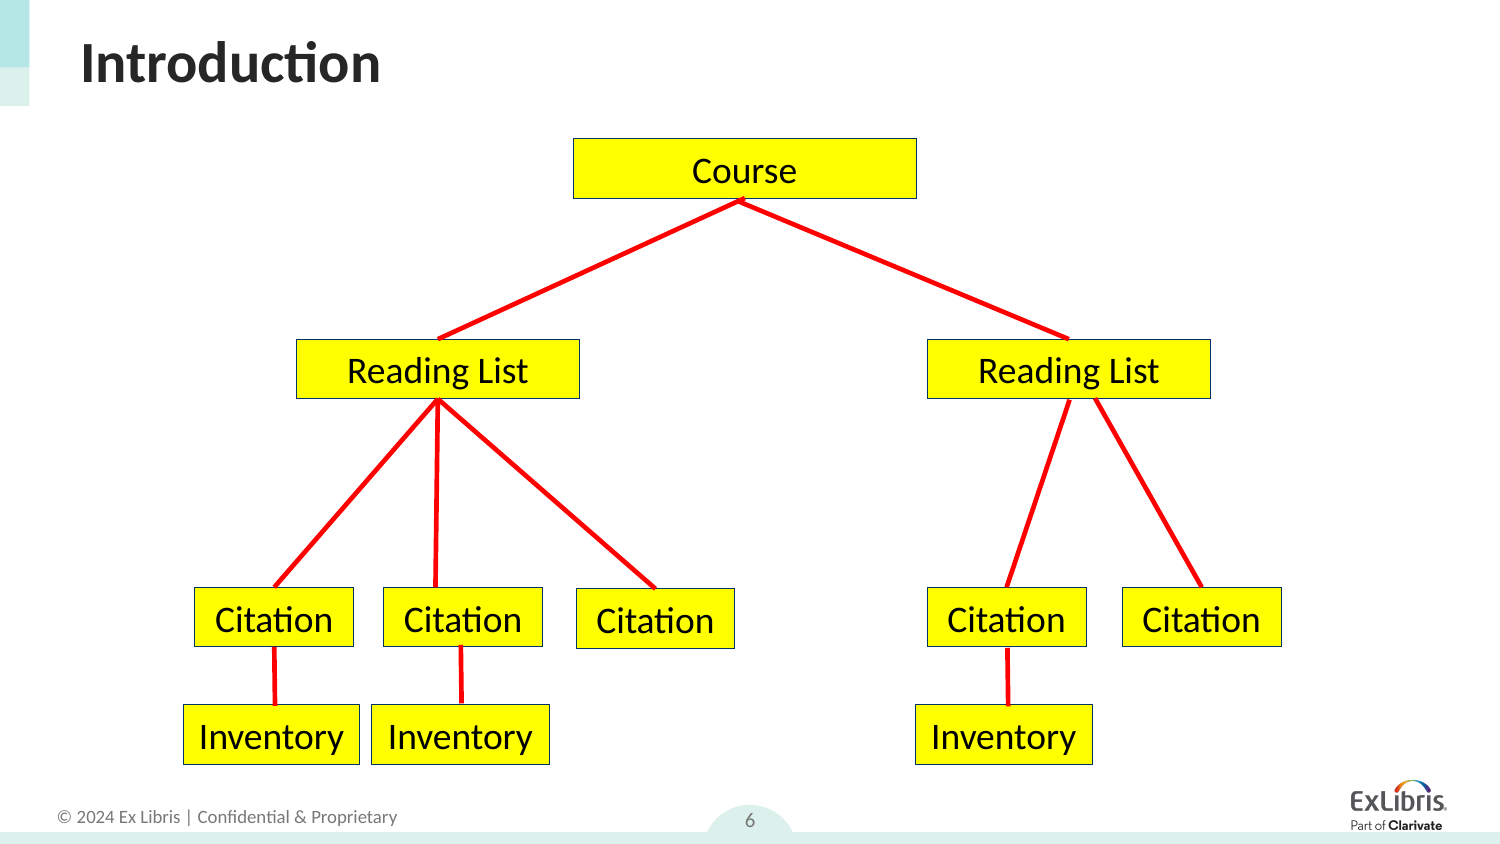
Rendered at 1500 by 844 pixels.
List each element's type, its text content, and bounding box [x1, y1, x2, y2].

text_box Inventory [183, 704, 360, 765]
text_box Reading List [927, 339, 1211, 399]
text_box Citation [1122, 587, 1282, 647]
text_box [437, 198, 746, 340]
picture [1351, 780, 1447, 830]
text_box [737, 200, 1070, 340]
text_box Inventory [371, 704, 550, 765]
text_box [1006, 399, 1070, 588]
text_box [437, 399, 656, 590]
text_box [274, 399, 436, 588]
slide_number 6 [705, 789, 795, 844]
text_box Citation [383, 597, 543, 647]
text_box Citation [927, 587, 1087, 647]
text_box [1094, 397, 1202, 588]
text_box Reading List [296, 339, 580, 398]
text_box Course [573, 138, 917, 199]
title Introduction [64, 11, 1447, 107]
text_box Citation [194, 587, 354, 647]
text_box Citation [576, 588, 735, 649]
text_box Inventory [915, 704, 1093, 765]
